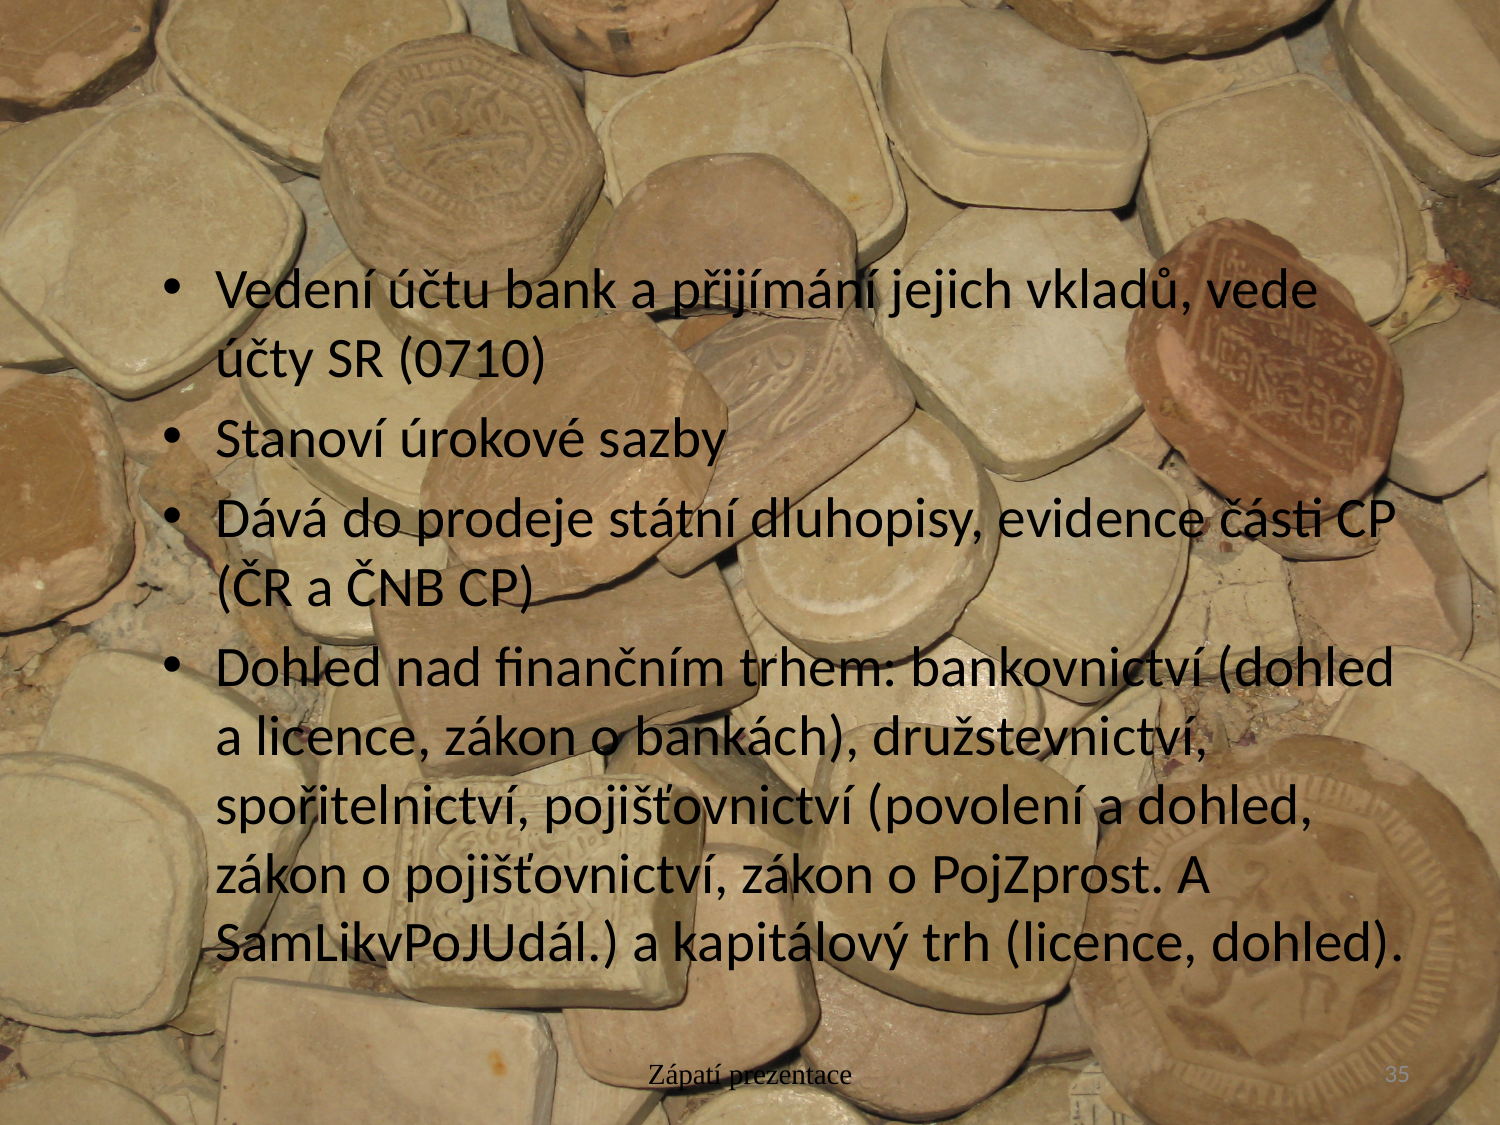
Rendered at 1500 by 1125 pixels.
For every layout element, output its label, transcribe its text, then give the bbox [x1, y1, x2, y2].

footer Zápatí prezentace [512, 1042, 988, 1103]
picture [0, 0, 1500, 1125]
slide_number 35 [1074, 1042, 1425, 1103]
list Vedení účtu bank a přijímání jejich vkladů, vede účty SR (0710) Stanoví úrokové sazby Dává do prodeje státní dluhopisy, evidence části CP (ČR a ČNB CP) Dohled nad finančním trhem: bankovnictví (dohled a licence, zákon o bankách), družstevnictví, spořitelnictví, pojišťovnictví (povolení a dohled, zákon o pojišťovnictví, zákon o PojZprost. A SamLikvPoJUdál.) a kapitálový trh (licence, dohled). [147, 243, 1423, 1006]
